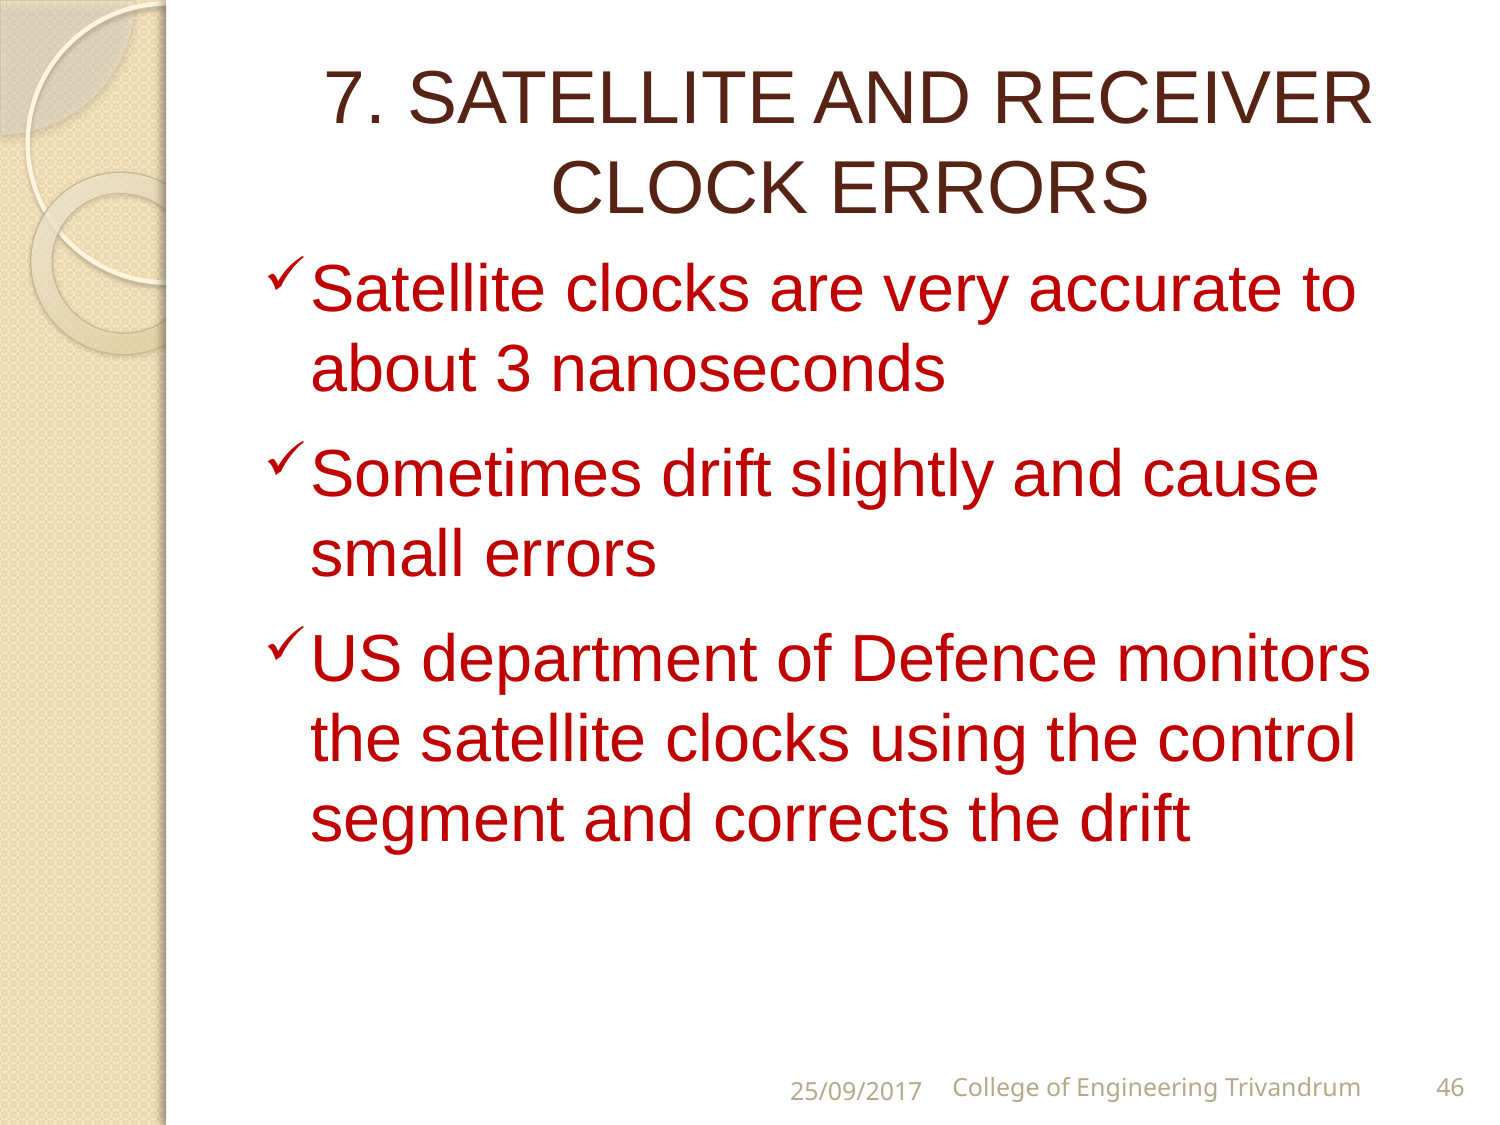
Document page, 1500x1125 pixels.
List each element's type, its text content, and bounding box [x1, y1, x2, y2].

footer College of Engineering Trivandrum [937, 1034, 1413, 1113]
list Satellite clocks are very accurate to about 3 nanoseconds Sometimes drift slightly and cause small errors US department of Defence monitors the satellite clocks using the control segment and corrects the drift [235, 237, 1466, 1025]
slide_number 46 [1413, 1034, 1488, 1113]
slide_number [587, 1034, 937, 1113]
title 7. SATELLITE AND RECEIVER CLOCK ERRORS [235, 45, 1466, 233]
